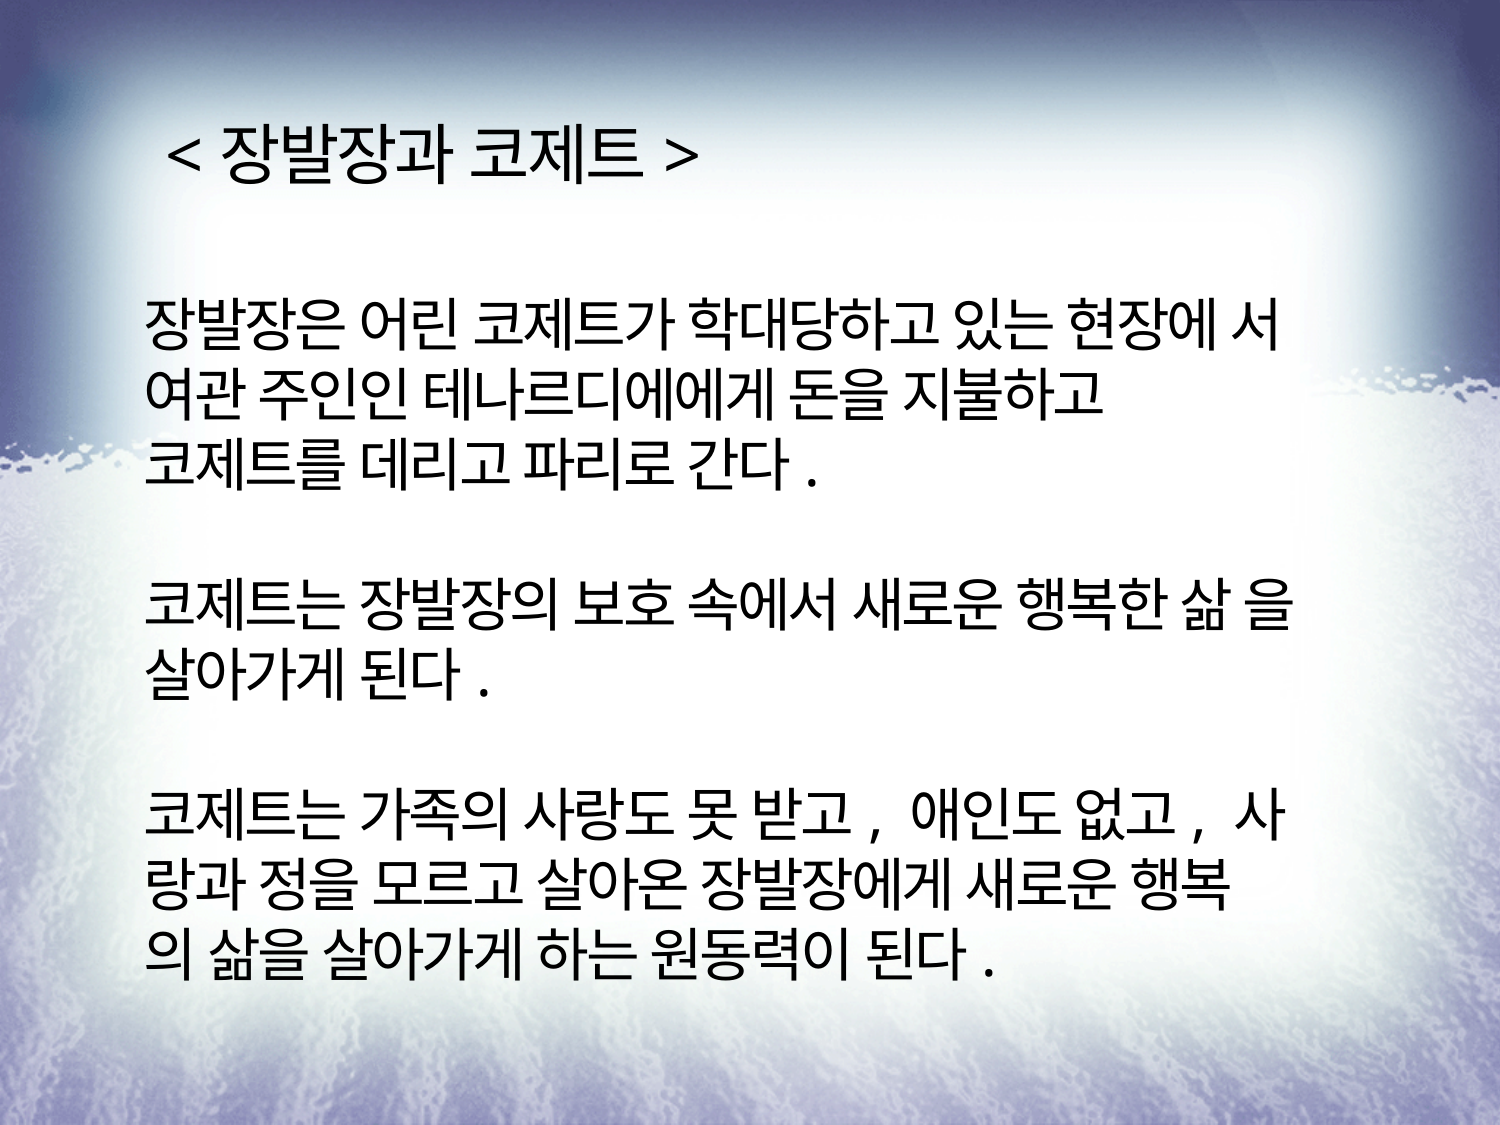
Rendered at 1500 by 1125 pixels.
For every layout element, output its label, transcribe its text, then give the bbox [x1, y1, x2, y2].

text_box <장발장과 코제트> [151, 105, 717, 201]
picture [0, 0, 1500, 1125]
text_box 장발장은 어린 코제트가 학대당하고 있는 현장에 서 여관 주인인 테나르디에에게 돈을 지불하고 코제트를 데리고 파리로 간다. 코제트는 장발장의 보호 속에서 새로운 행복한 삶 을 살아가게 된다. 코제트는 가족의 사랑도 못 받고, 애인도 없고, 사 랑과 정을 모르고 살아온 장발장에게 새로운 행복 의 삶을 살아가게 하는 원동력이 된다. [128, 281, 1372, 996]
